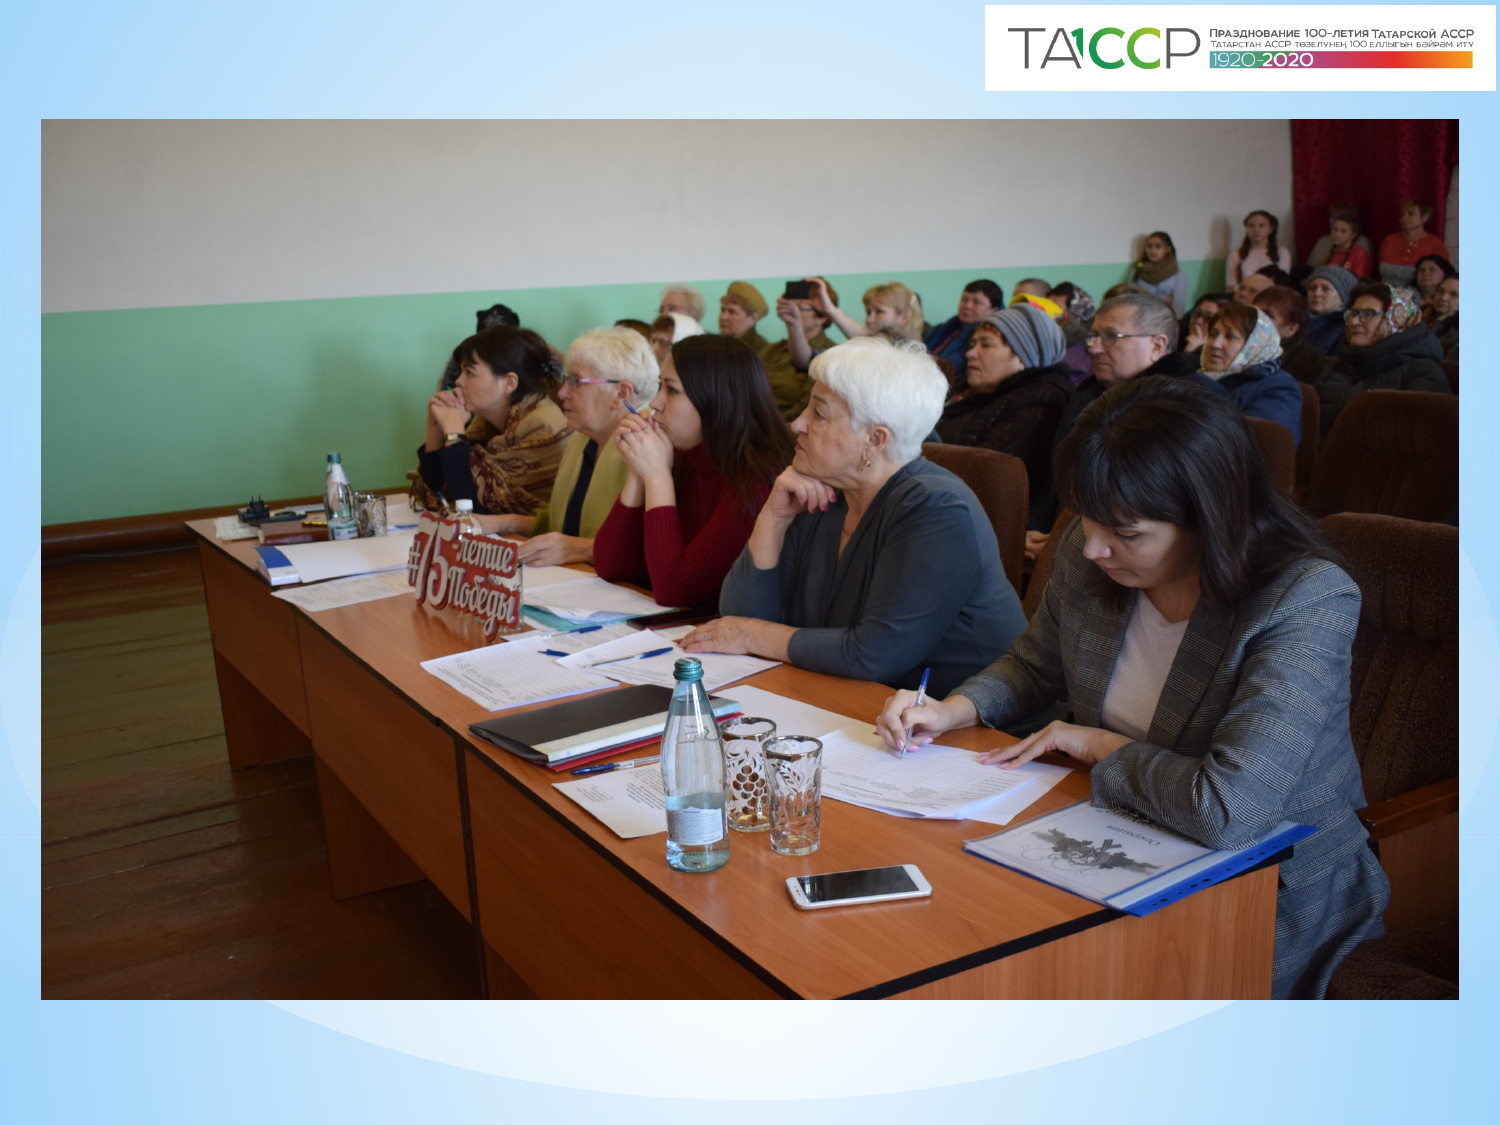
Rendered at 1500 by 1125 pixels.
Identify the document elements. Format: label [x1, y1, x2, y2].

list [41, 119, 1459, 1000]
picture [984, 5, 1496, 92]
